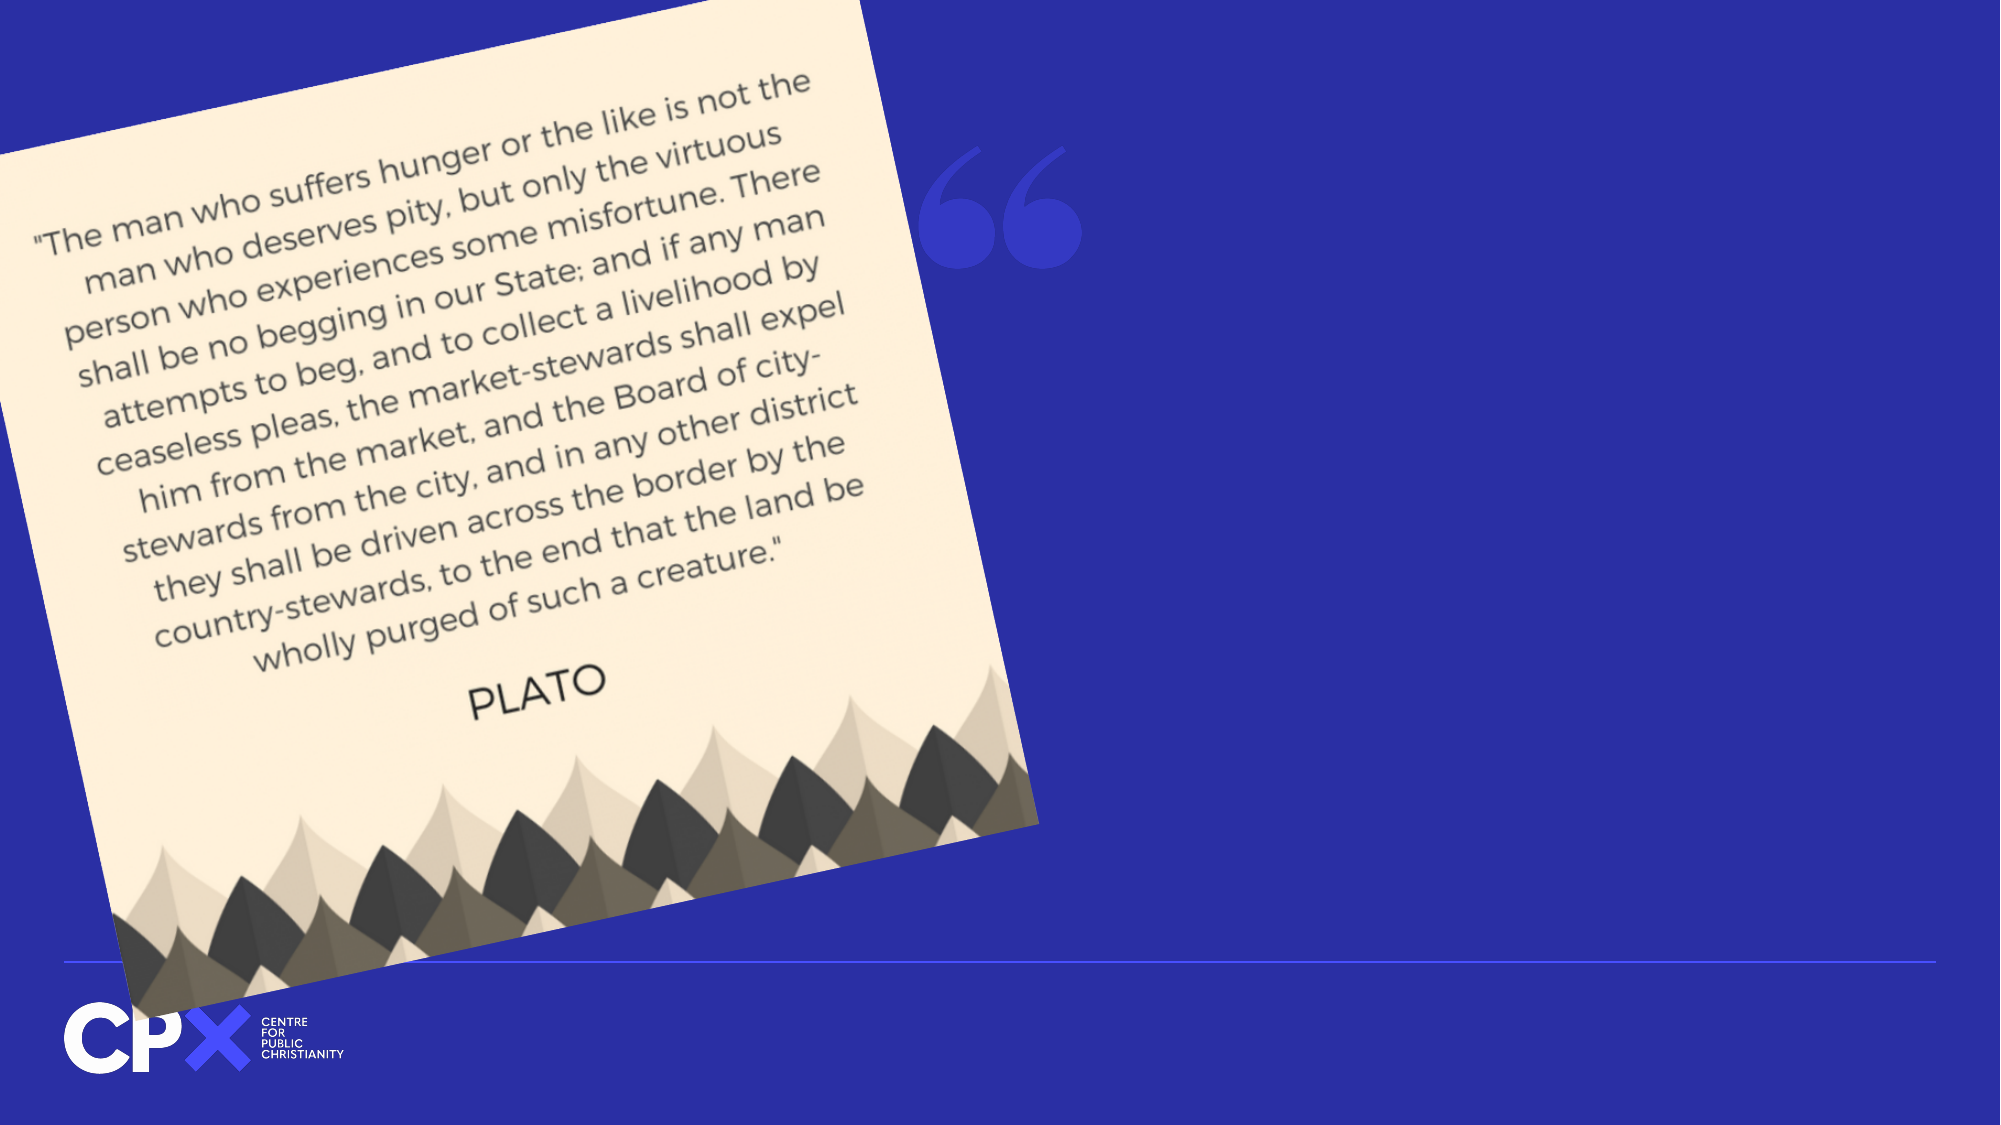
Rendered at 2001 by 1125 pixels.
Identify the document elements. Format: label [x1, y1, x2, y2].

picture [0, 0, 1086, 961]
picture [63, 963, 402, 1074]
